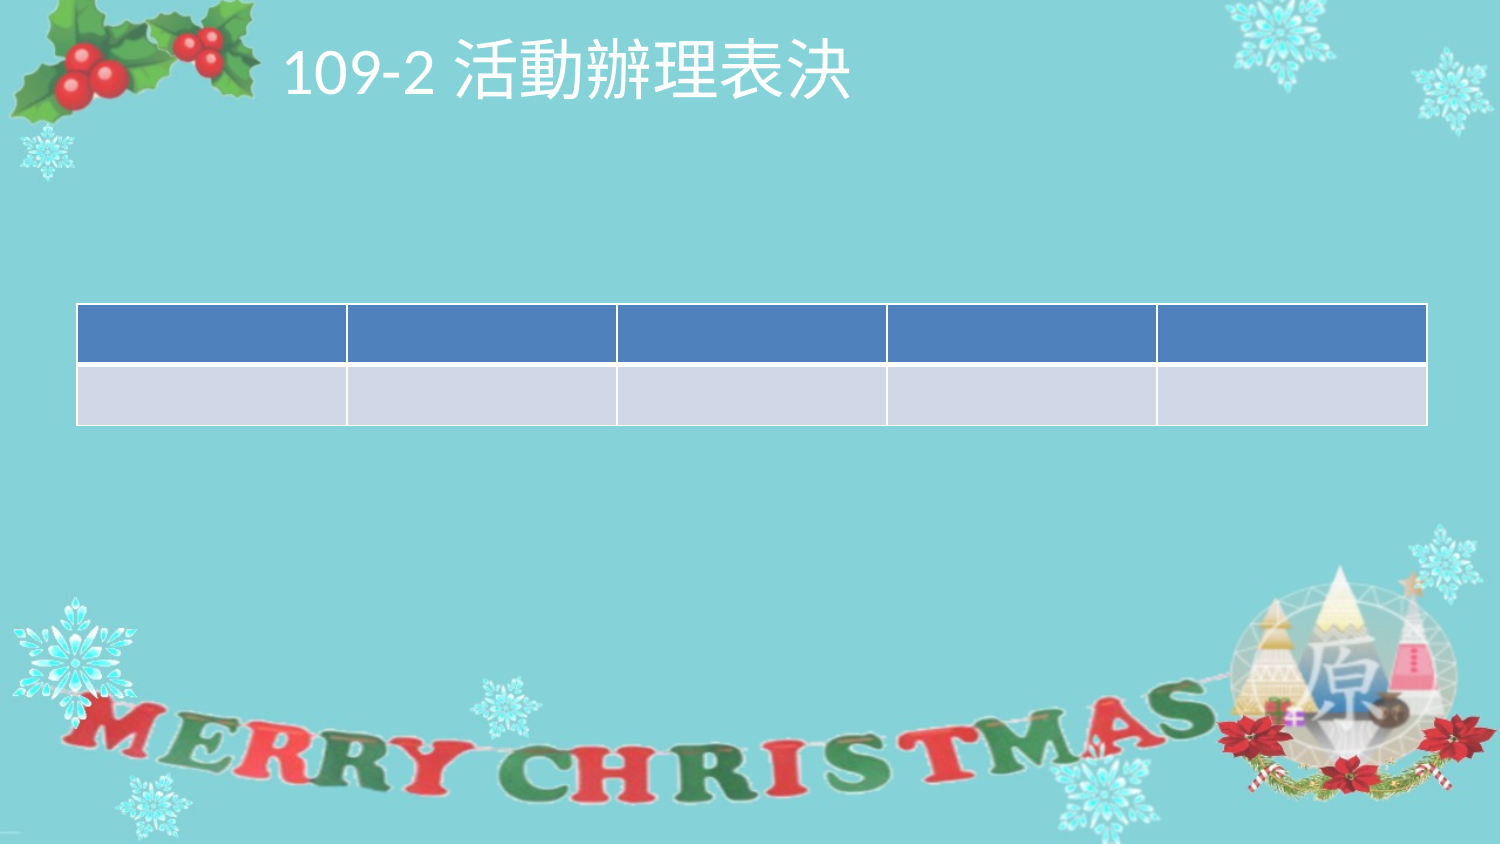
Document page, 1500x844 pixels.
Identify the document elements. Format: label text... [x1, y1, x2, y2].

table_header [78, 305, 346, 362]
table_cell [888, 367, 1156, 425]
table_header [888, 305, 1156, 362]
table_header [1158, 305, 1426, 362]
table_header [618, 305, 886, 362]
title 109-2活動辦理表決 [265, 0, 933, 139]
table_cell [78, 367, 346, 425]
table_cell [618, 367, 886, 425]
table_cell [1158, 367, 1426, 425]
table_header [348, 305, 616, 362]
table_cell [348, 367, 616, 425]
